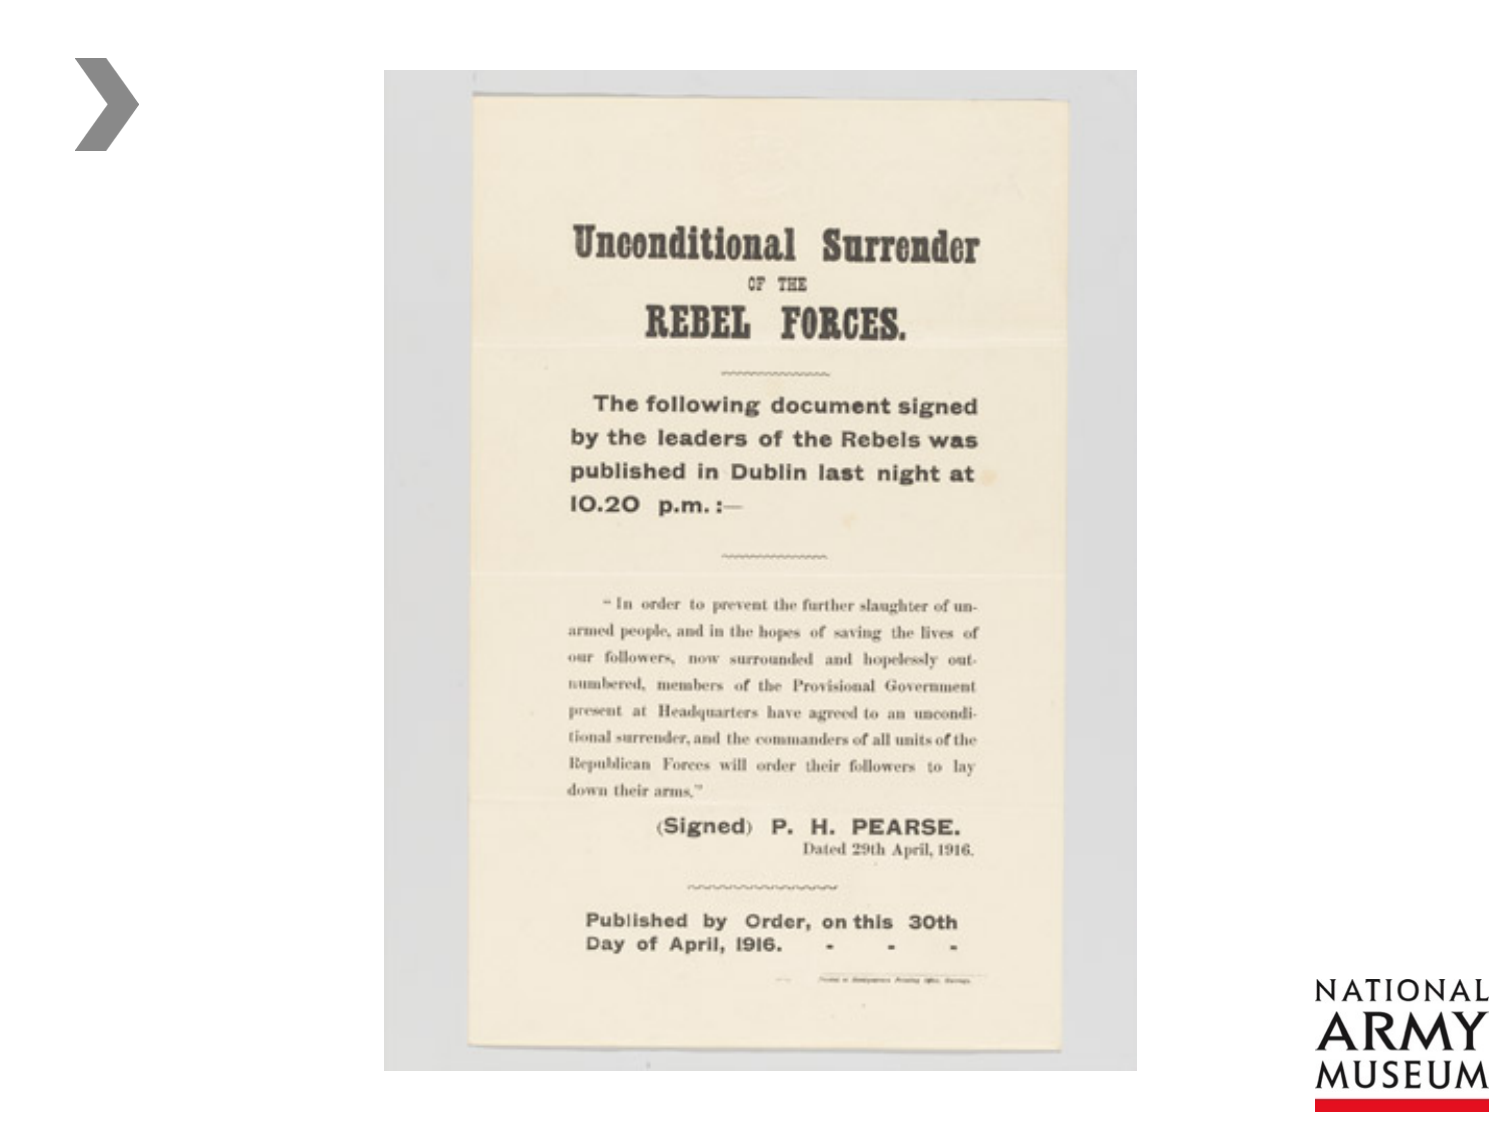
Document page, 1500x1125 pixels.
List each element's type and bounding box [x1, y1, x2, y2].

picture [384, 70, 1137, 1071]
picture [75, 58, 139, 151]
picture [1315, 979, 1489, 1112]
